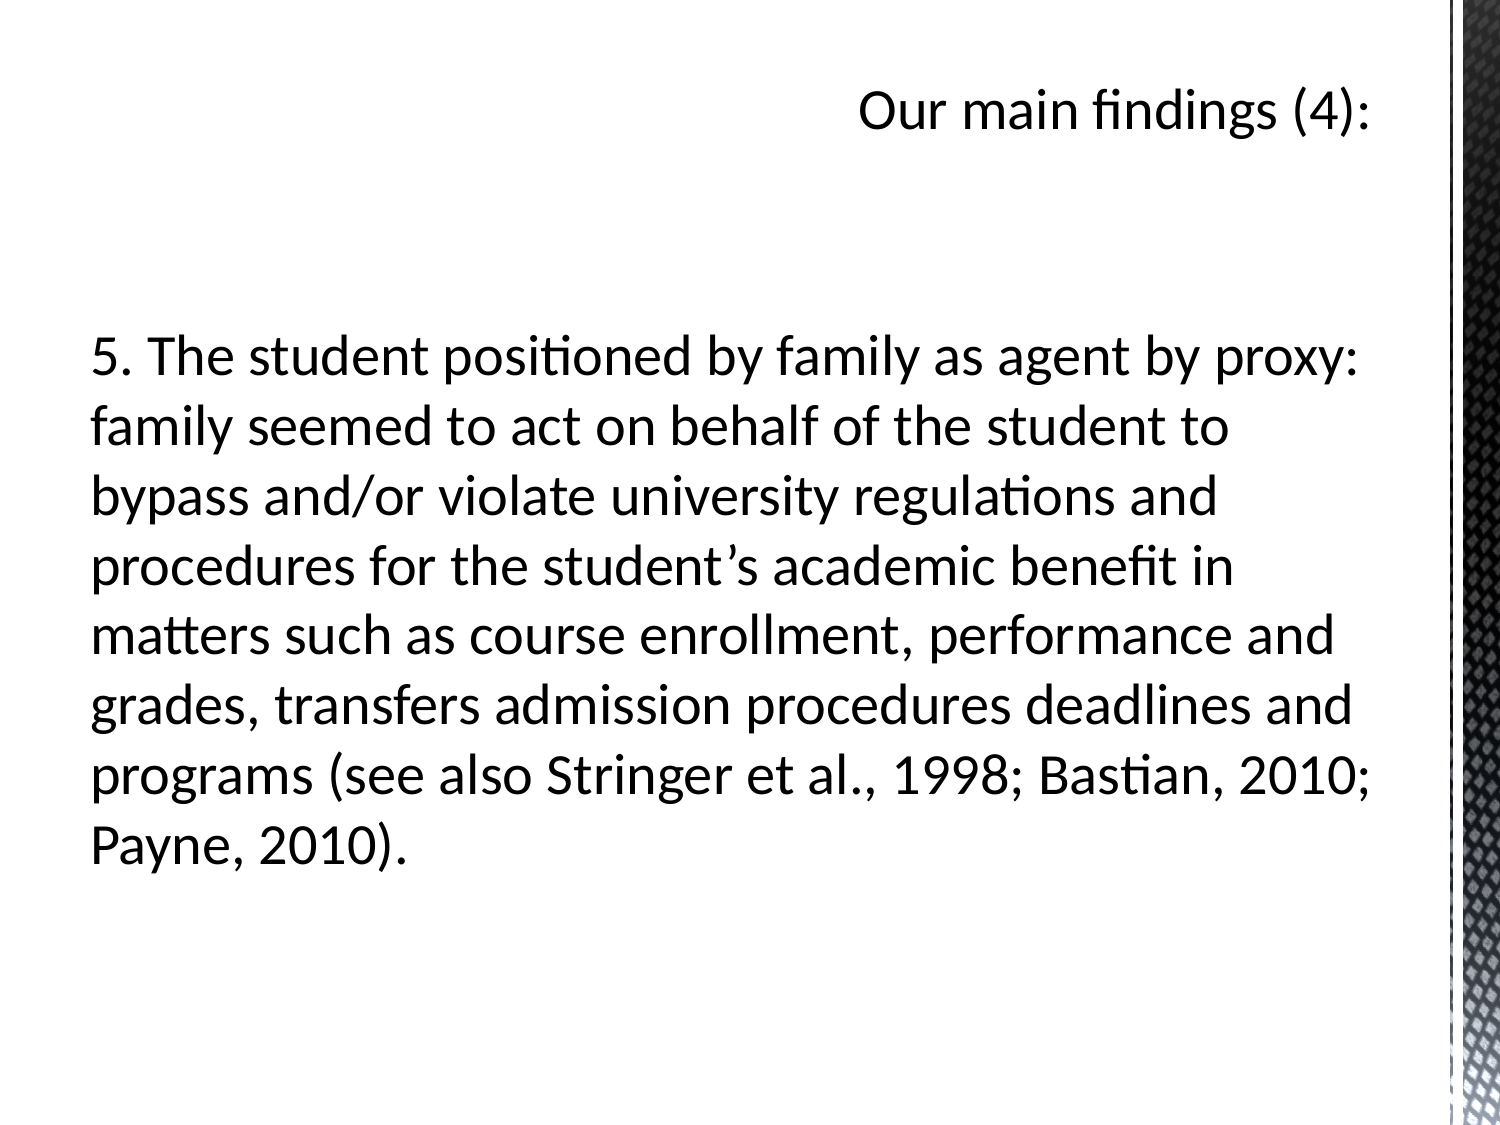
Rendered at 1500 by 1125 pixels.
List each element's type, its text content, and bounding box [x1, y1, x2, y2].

list 5. The student positioned by family as agent by proxy: family seemed to act on behalf of the student to bypass and/or violate university regulations and procedures for the student’s academic benefit in matters such as course enrollment, performance and grades, transfers admission procedures deadlines and programs (see also Stringer et al., 1998; Bastian, 2010; Payne, 2010). [75, 200, 1413, 1075]
picture [1447, 0, 1500, 1125]
title Our main findings (4): [37, 24, 1388, 188]
